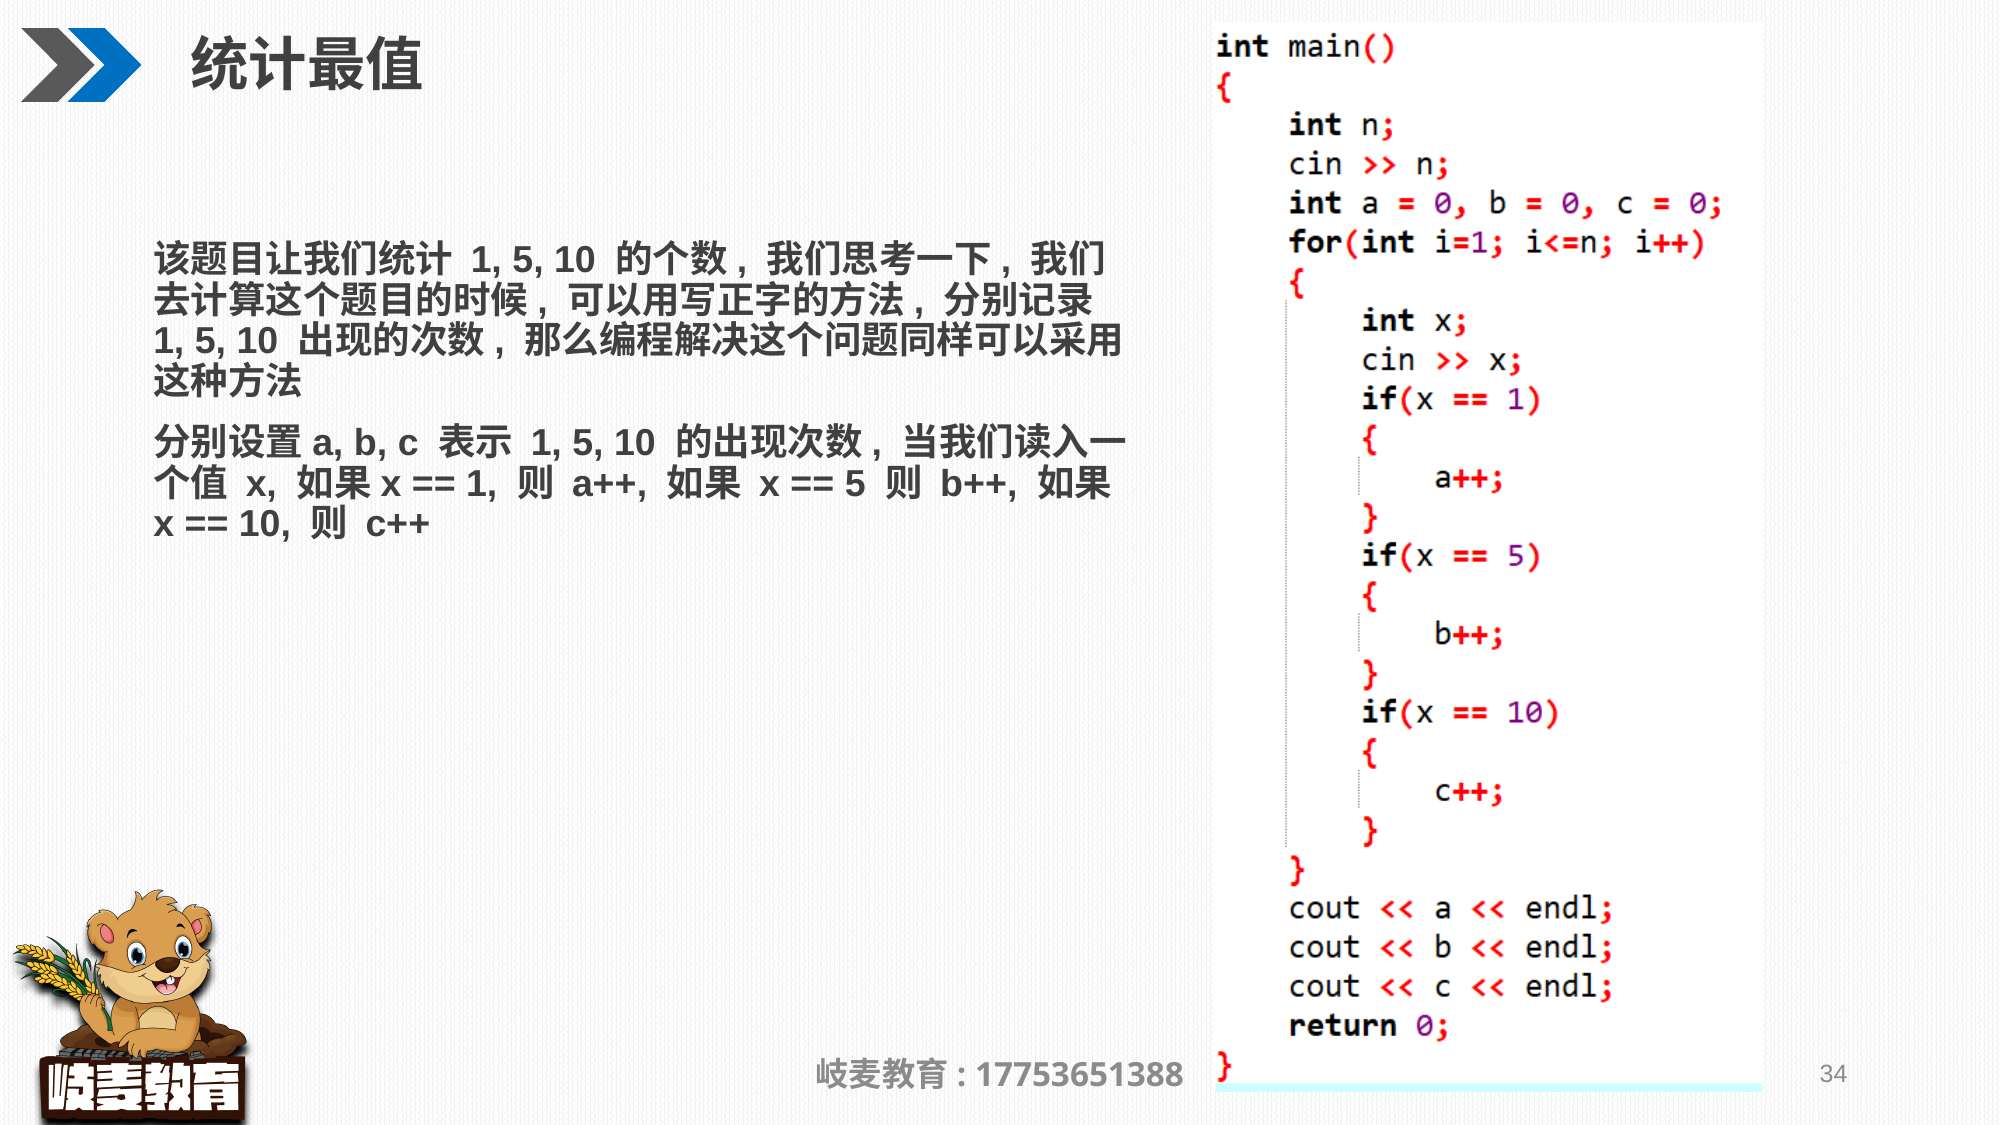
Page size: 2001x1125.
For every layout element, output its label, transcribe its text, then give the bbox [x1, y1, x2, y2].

list 统计最值 [175, 28, 596, 141]
picture [1214, 22, 1762, 1093]
picture [0, 849, 358, 1125]
slide_number 34 [1412, 1042, 1863, 1103]
footer 岐麦教育: 17753651388 [662, 1042, 1338, 1103]
list 该题目让我们统计 1, 5, 10 的个数, 我们思考一下, 我们去计算这个题目的时候, 可以用写正字的方法, 分别记录 1, 5, 10 出现的次数, 那么编程解决这个问题同样可以采用这种方法 分别设置a, b, c 表示 1, 5, 10 的出现次数, 当我们读入一个值 x, 如果x == 1, 则 a++, 如果 x == 5 则 b++, 如果 x == 10, 则 c++ [138, 233, 1151, 764]
